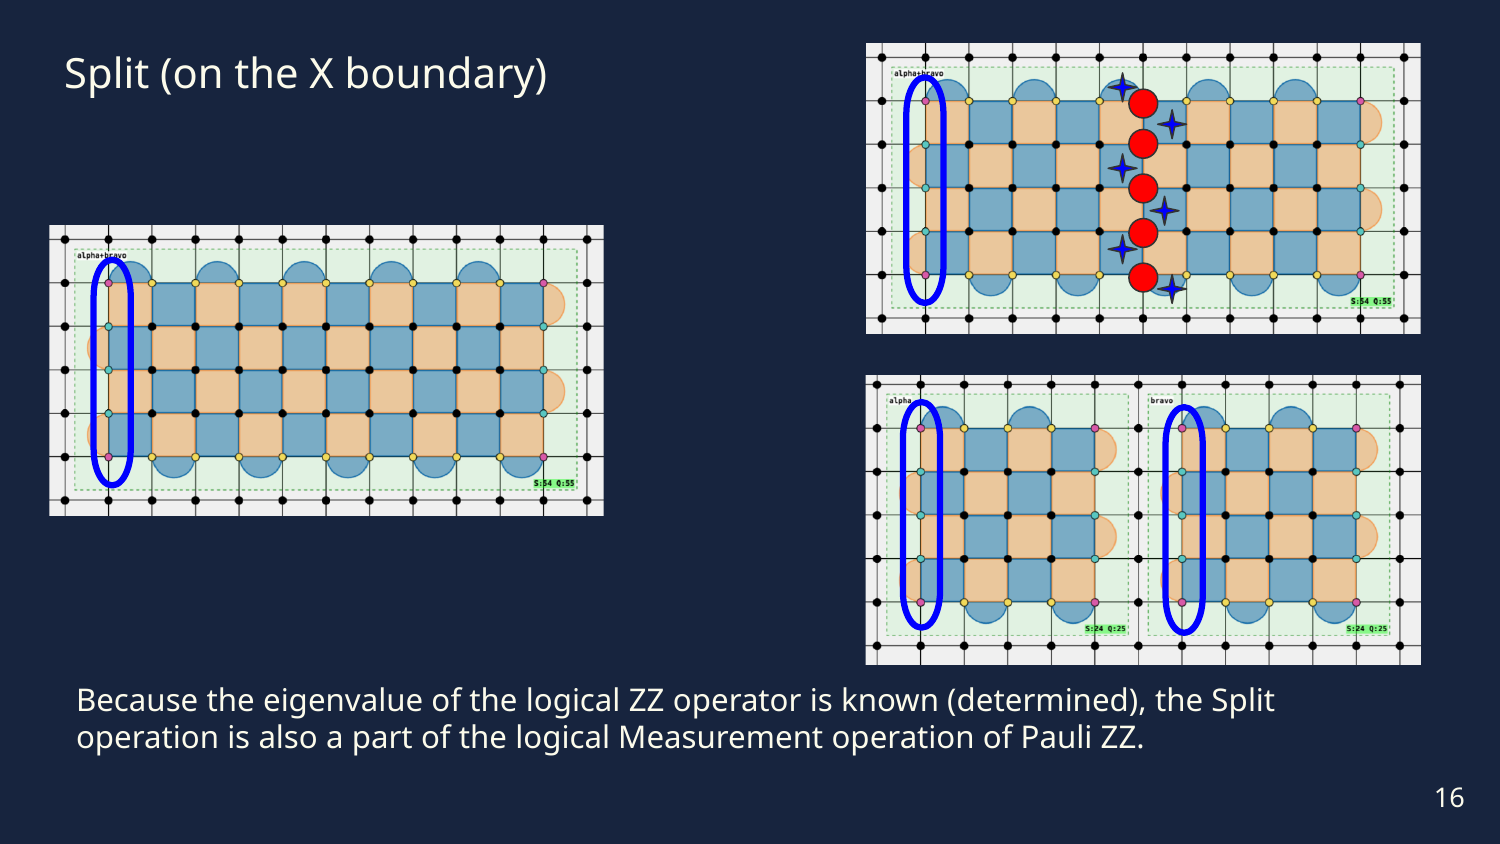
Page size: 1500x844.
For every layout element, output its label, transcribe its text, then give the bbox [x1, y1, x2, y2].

slide_number ‹#› [1389, 764, 1480, 830]
text_box Split (on the X boundary) [49, 32, 698, 102]
picture [865, 43, 1421, 334]
text_box Because the eigenvalue of the logical ZZ operator is known (determined), the Split operation is also a part of the logical Measurement operation of Pauli ZZ. [61, 664, 1421, 815]
picture [48, 225, 604, 516]
picture [865, 374, 1422, 665]
